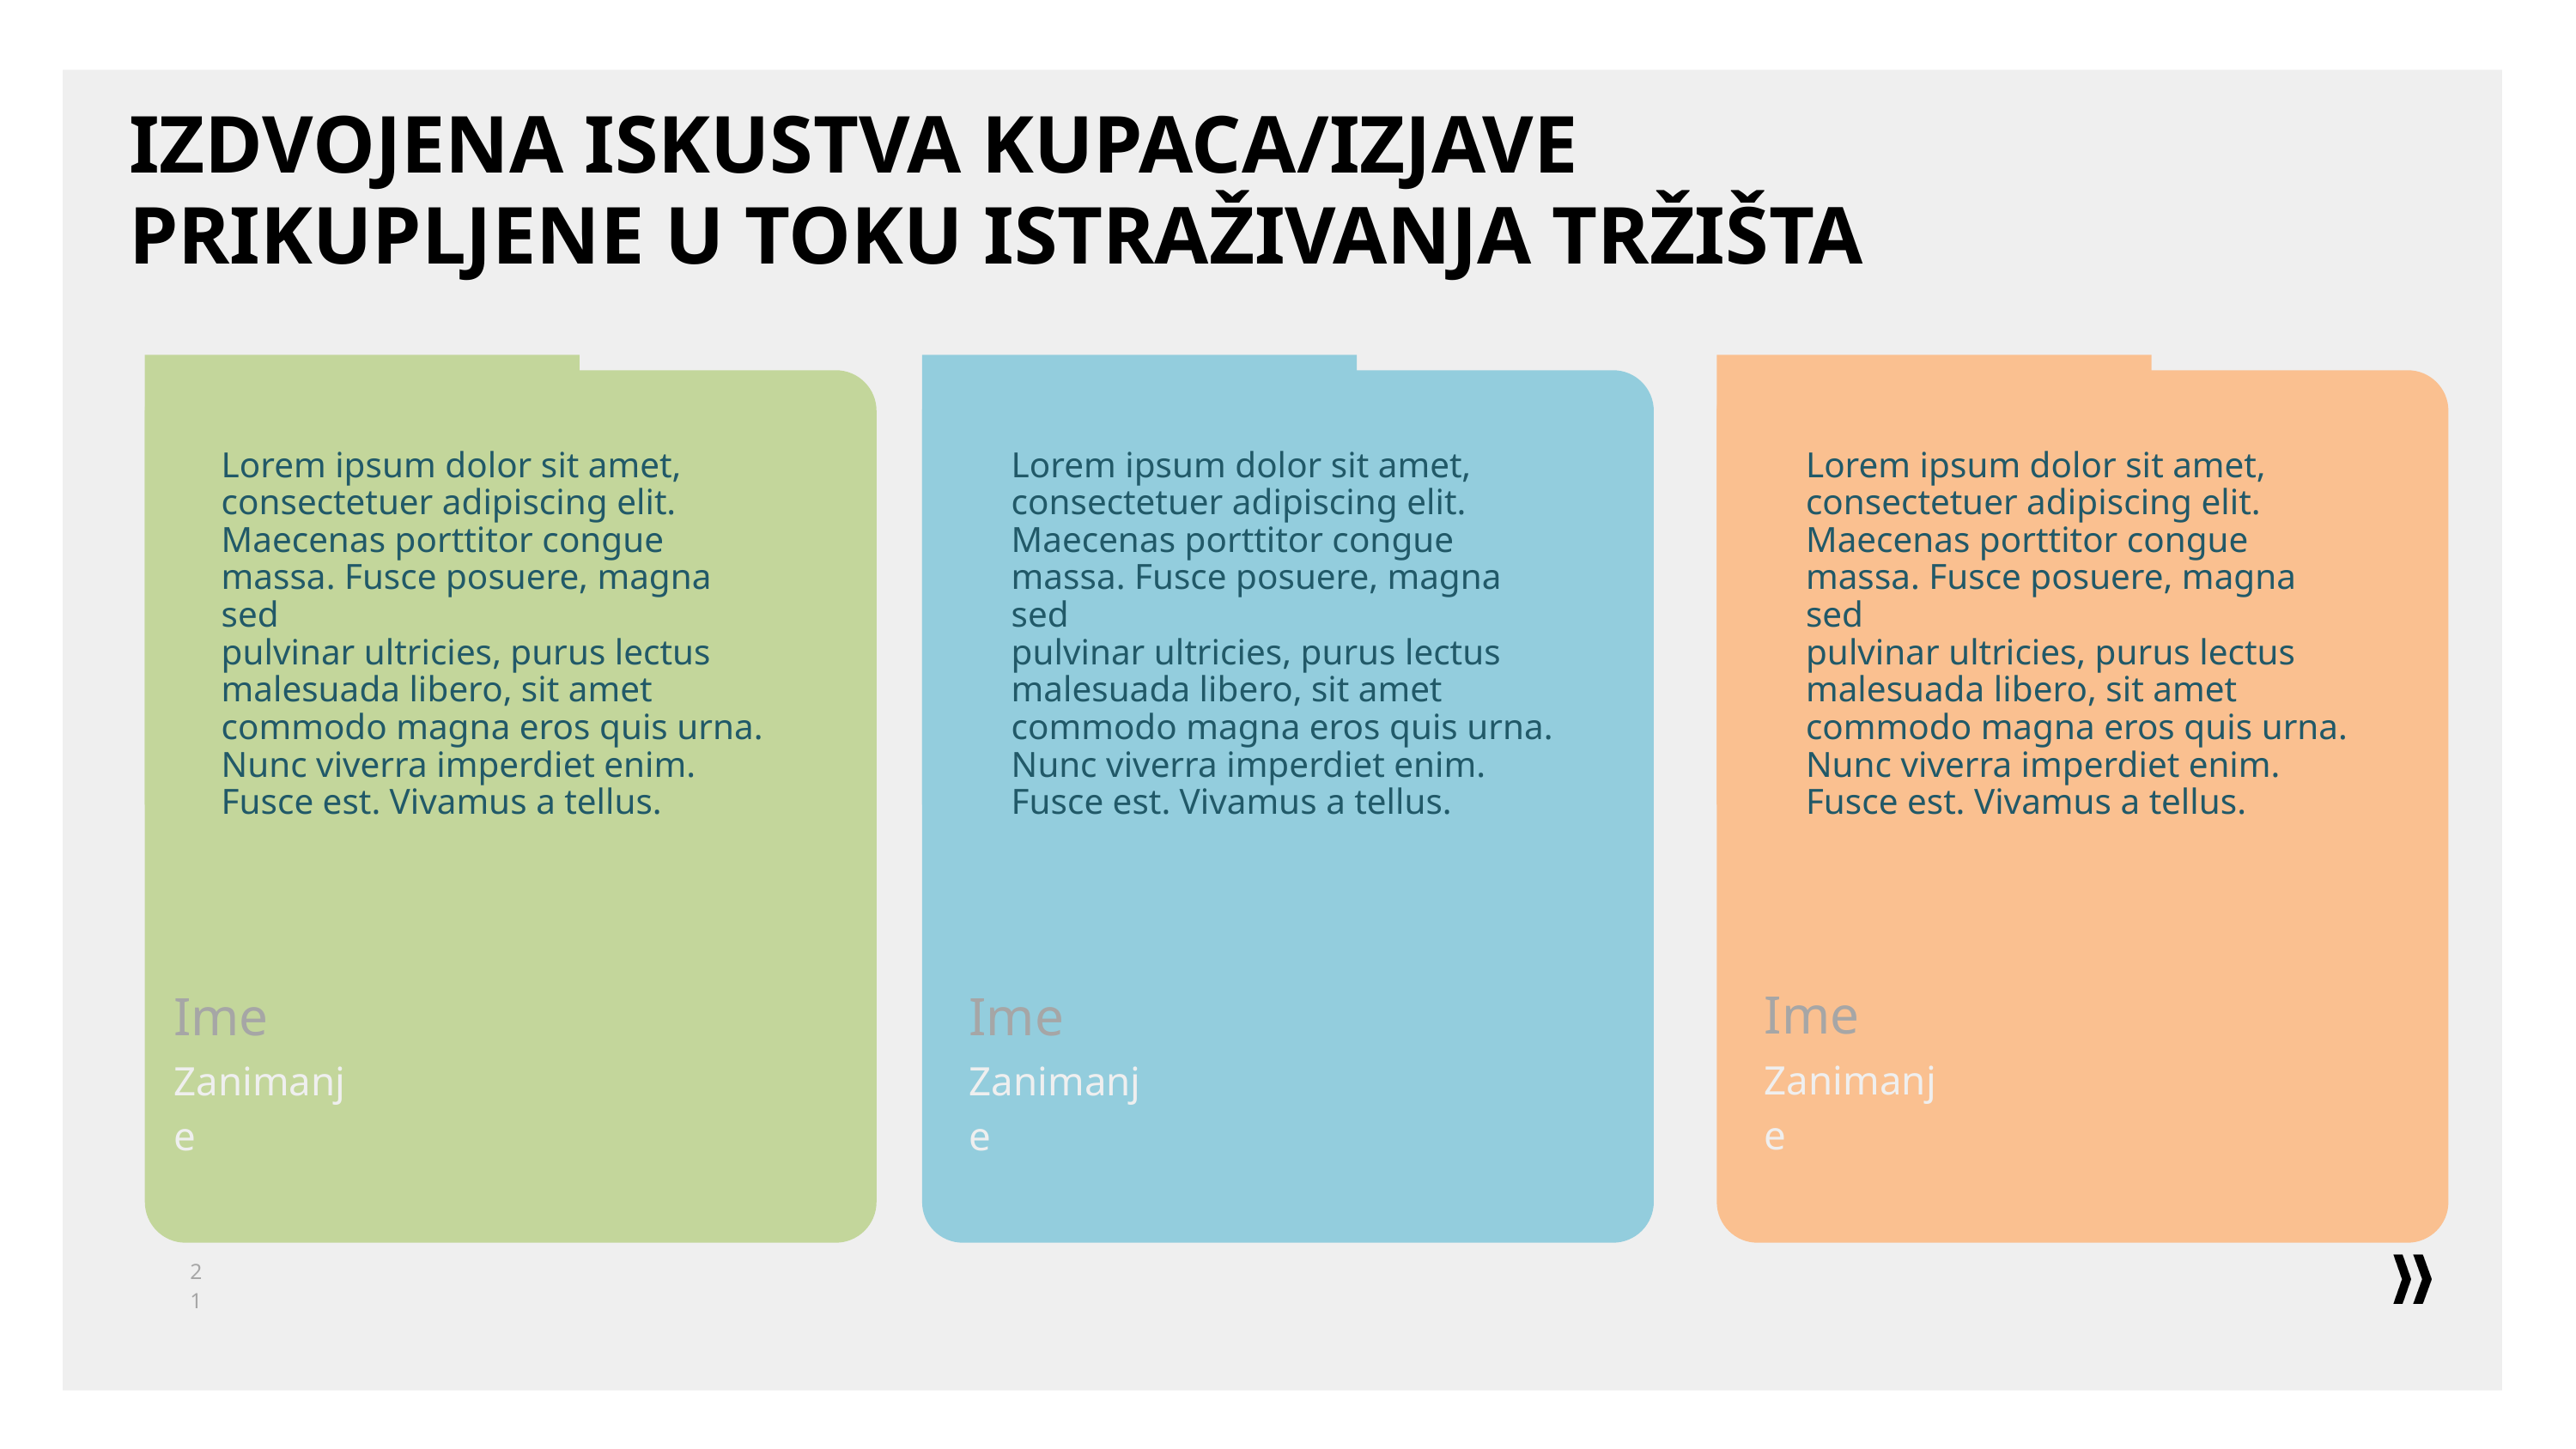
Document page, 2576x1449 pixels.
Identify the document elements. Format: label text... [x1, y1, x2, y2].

text_box 21 [190, 1253, 214, 1313]
text_box IZDVOJENA ISKUSTVA KUPACA/IZJAVE PRIKUPLJENE U TOKU ISTRAŽIVANJA TRŽIŠTA [129, 97, 2502, 281]
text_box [1716, 370, 2449, 1243]
text_box [63, 70, 2502, 1391]
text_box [2393, 1253, 2432, 1304]
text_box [921, 370, 1655, 1243]
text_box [144, 370, 877, 1243]
